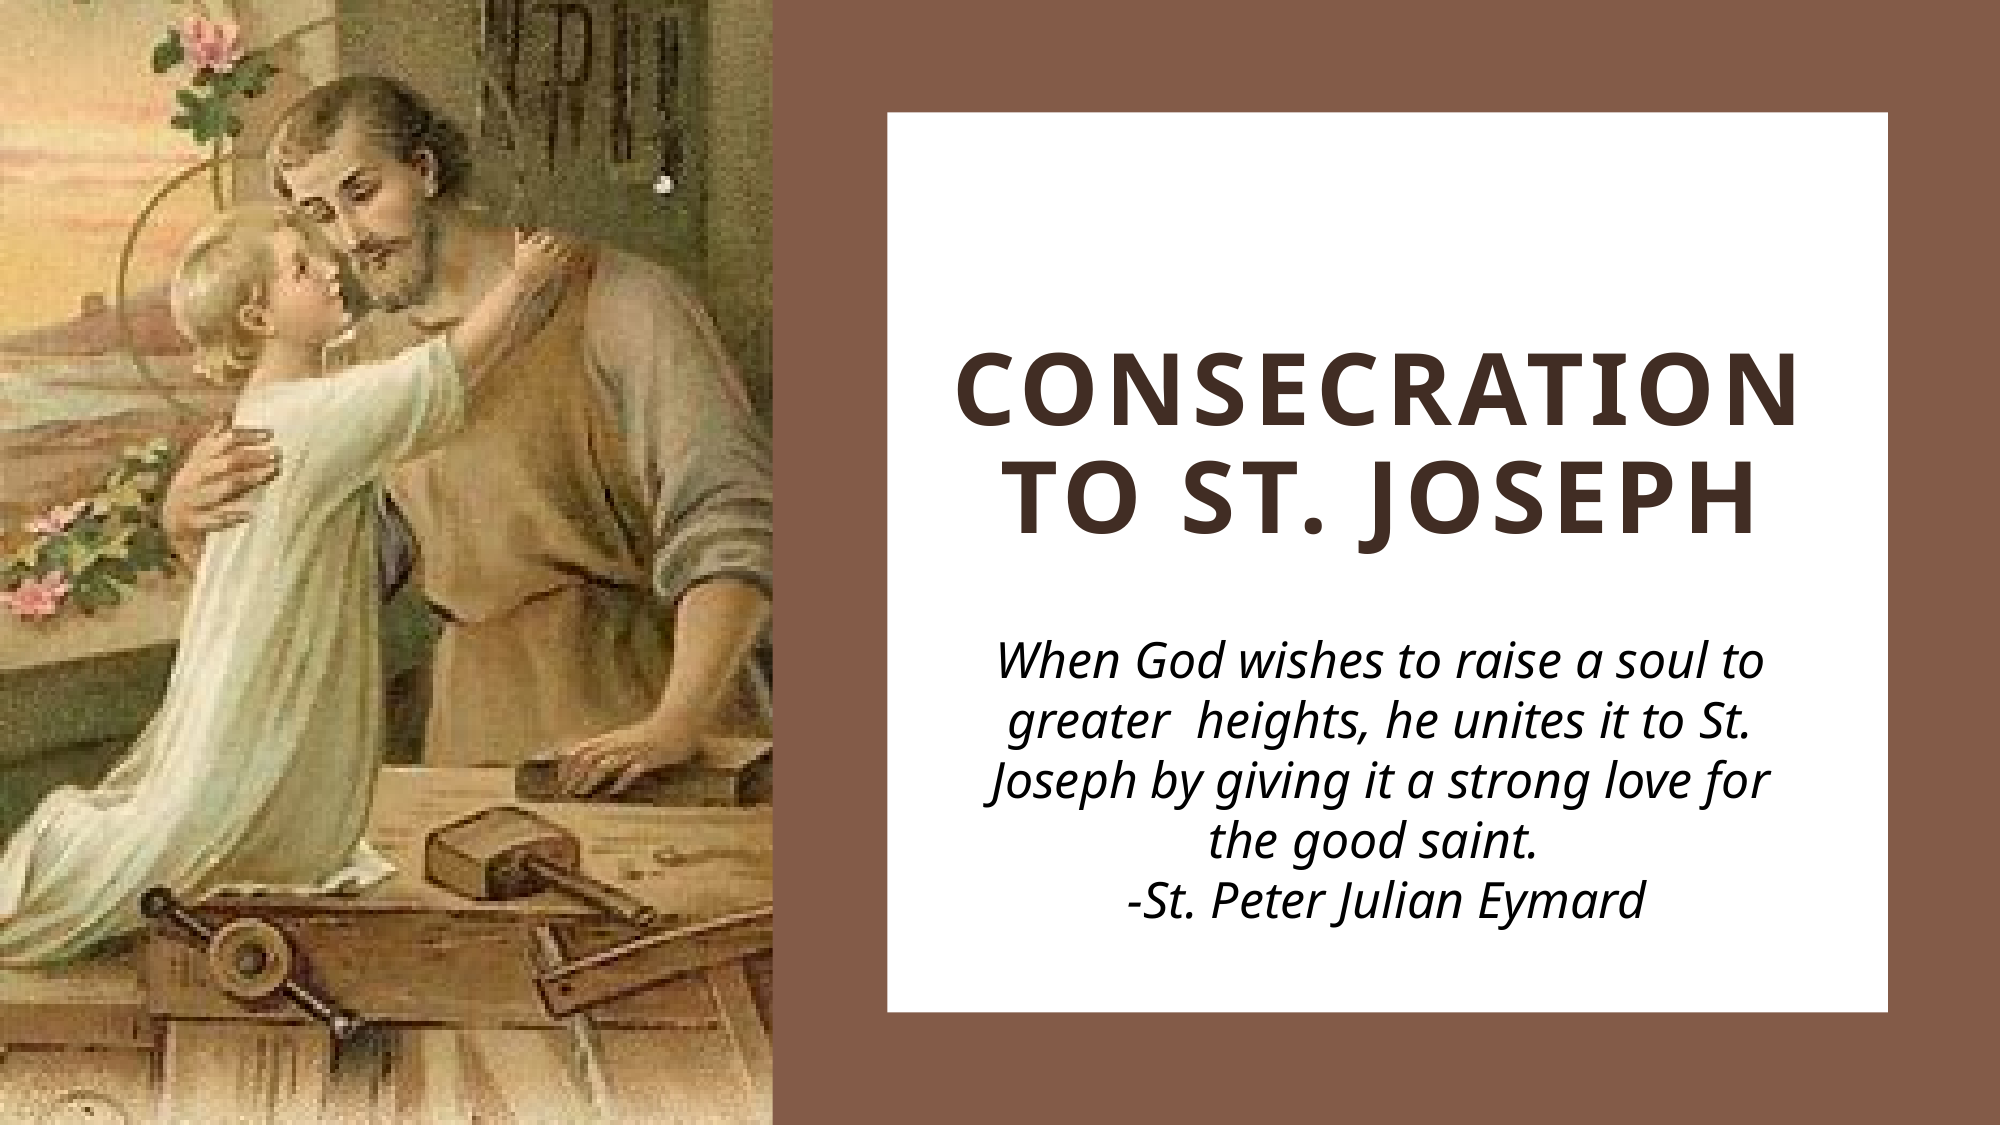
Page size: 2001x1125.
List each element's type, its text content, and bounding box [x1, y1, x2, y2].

text_box [886, 111, 1889, 1013]
text_box [782, 0, 2000, 1125]
title Consecration to St. JOseph [932, 309, 1830, 563]
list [0, 0, 782, 1125]
text_box When God wishes to raise a soul to greater heights, he unites it to St. Joseph by giving it a strong love for the good saint. -St. Peter Julian Eymard [964, 620, 1798, 936]
